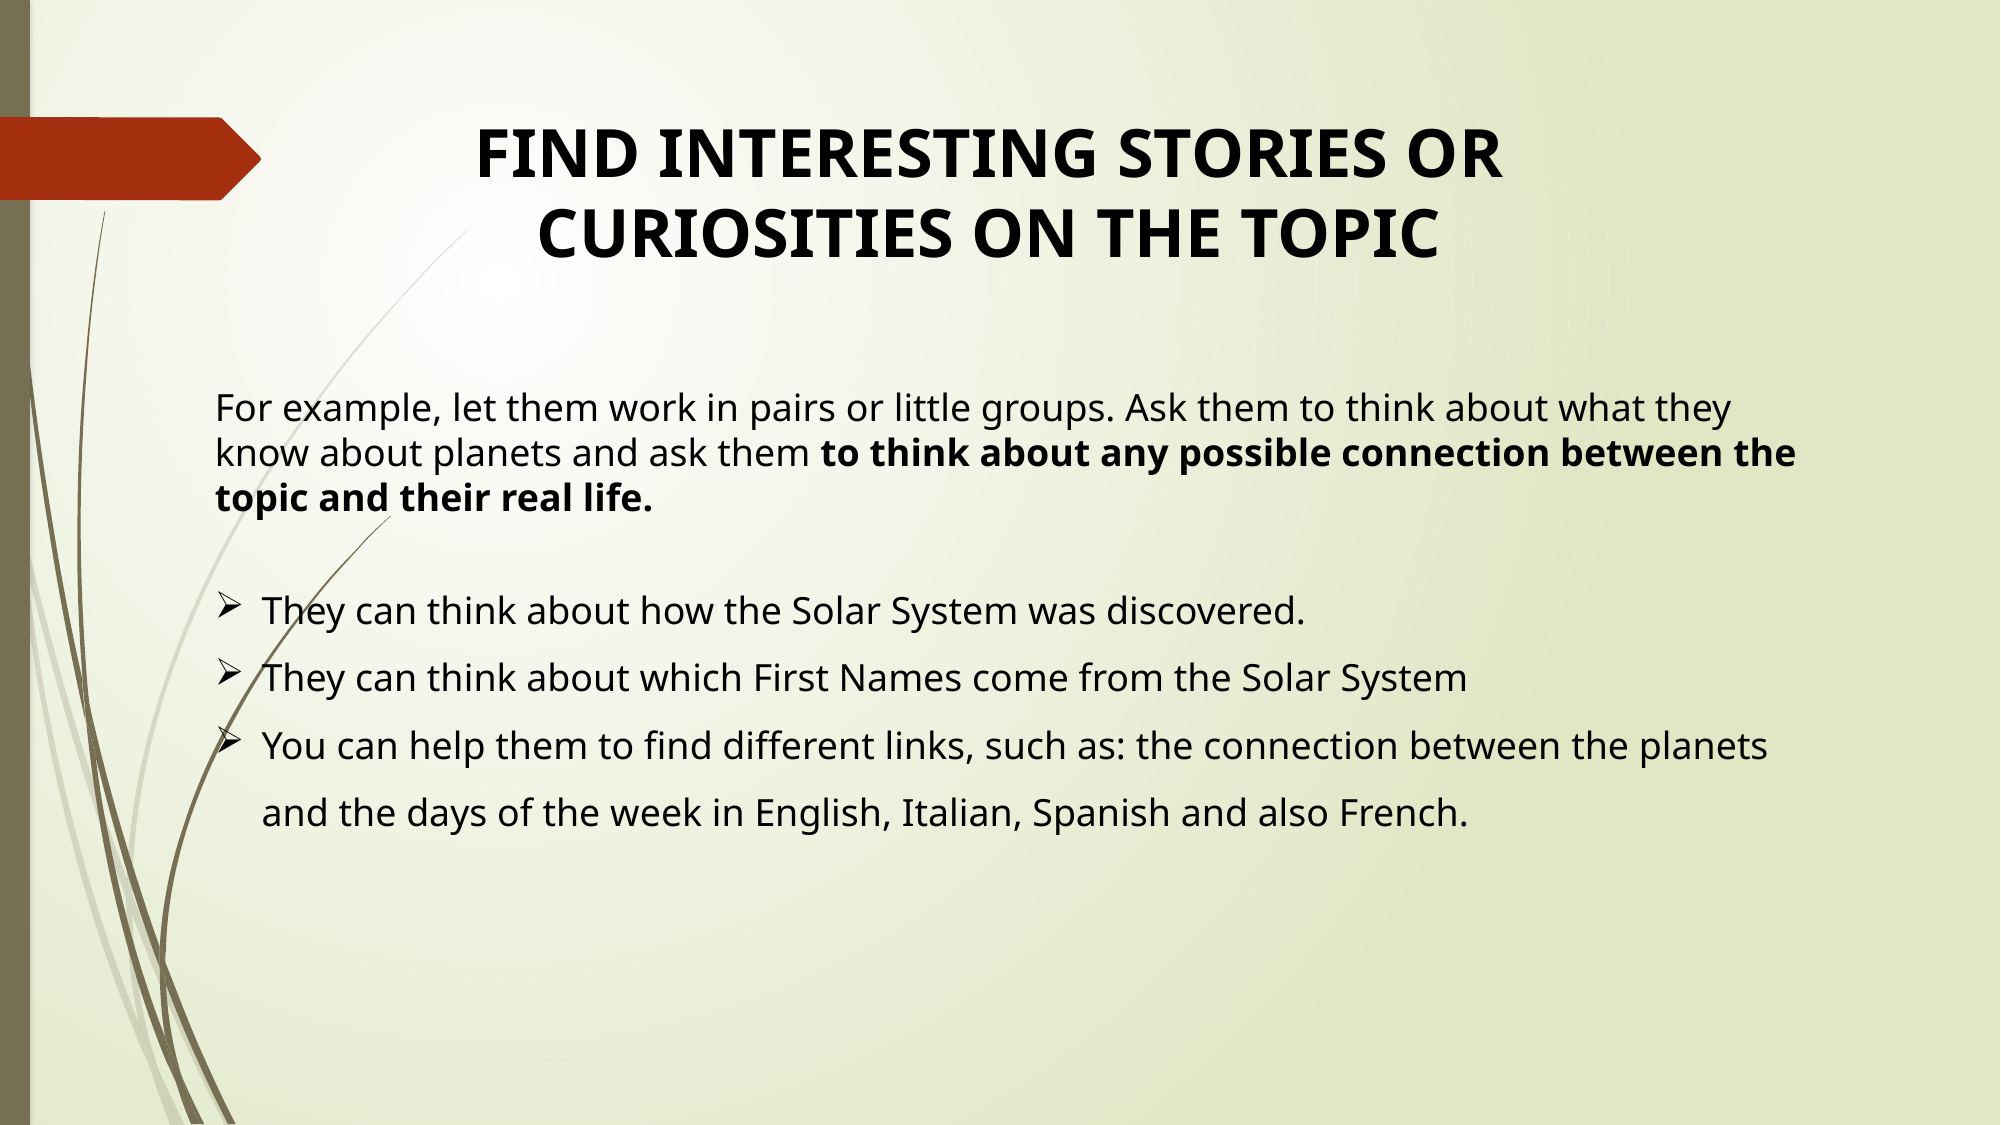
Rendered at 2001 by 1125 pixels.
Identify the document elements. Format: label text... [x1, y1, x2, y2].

text_box For example, let them work in pairs or little groups. Ask them to think about what they know about planets and ask them to think about any possible connection between the topic and their real life. They can think about how the Solar System was discovered. They can think about which First Names come from the Solar System You can help them to find different links, such as: the connection between the planets and the days of the week in English, Italian, Spanish and also French. [199, 376, 1831, 887]
text_box FIND INTERESTING STORIES OR CURIOSITIES ON THE TOPIC [326, 103, 1652, 279]
